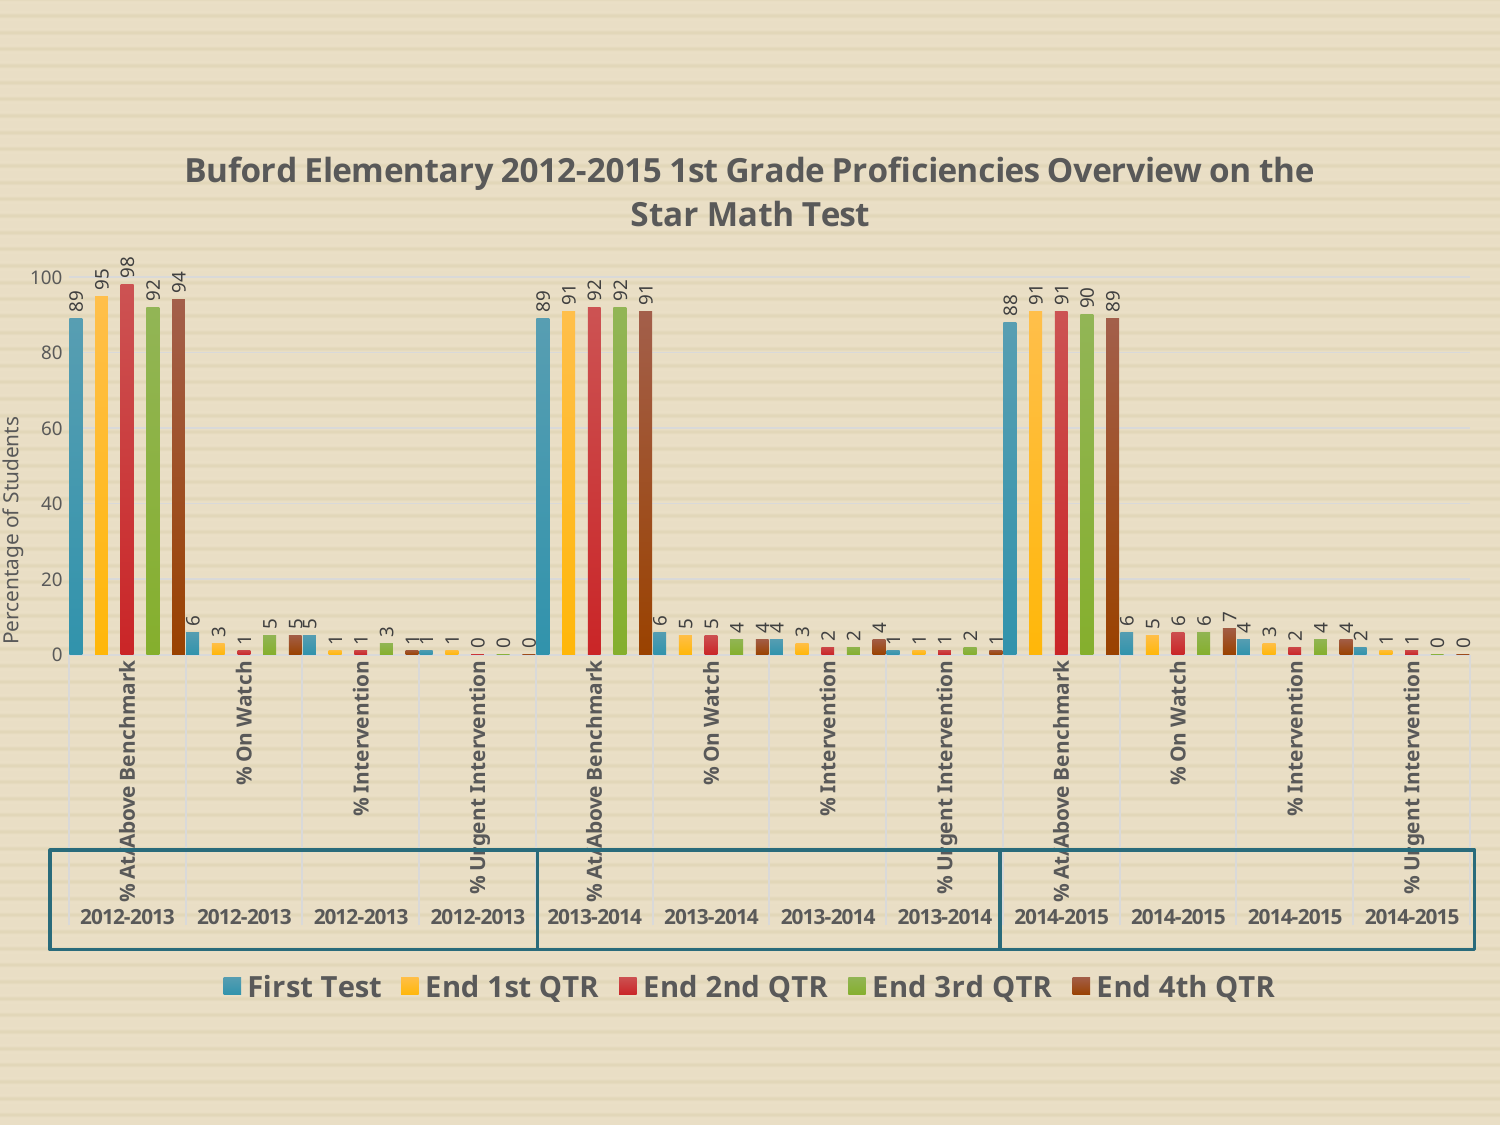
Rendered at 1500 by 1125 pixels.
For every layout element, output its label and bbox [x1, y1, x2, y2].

chart [0, 112, 1500, 1013]
